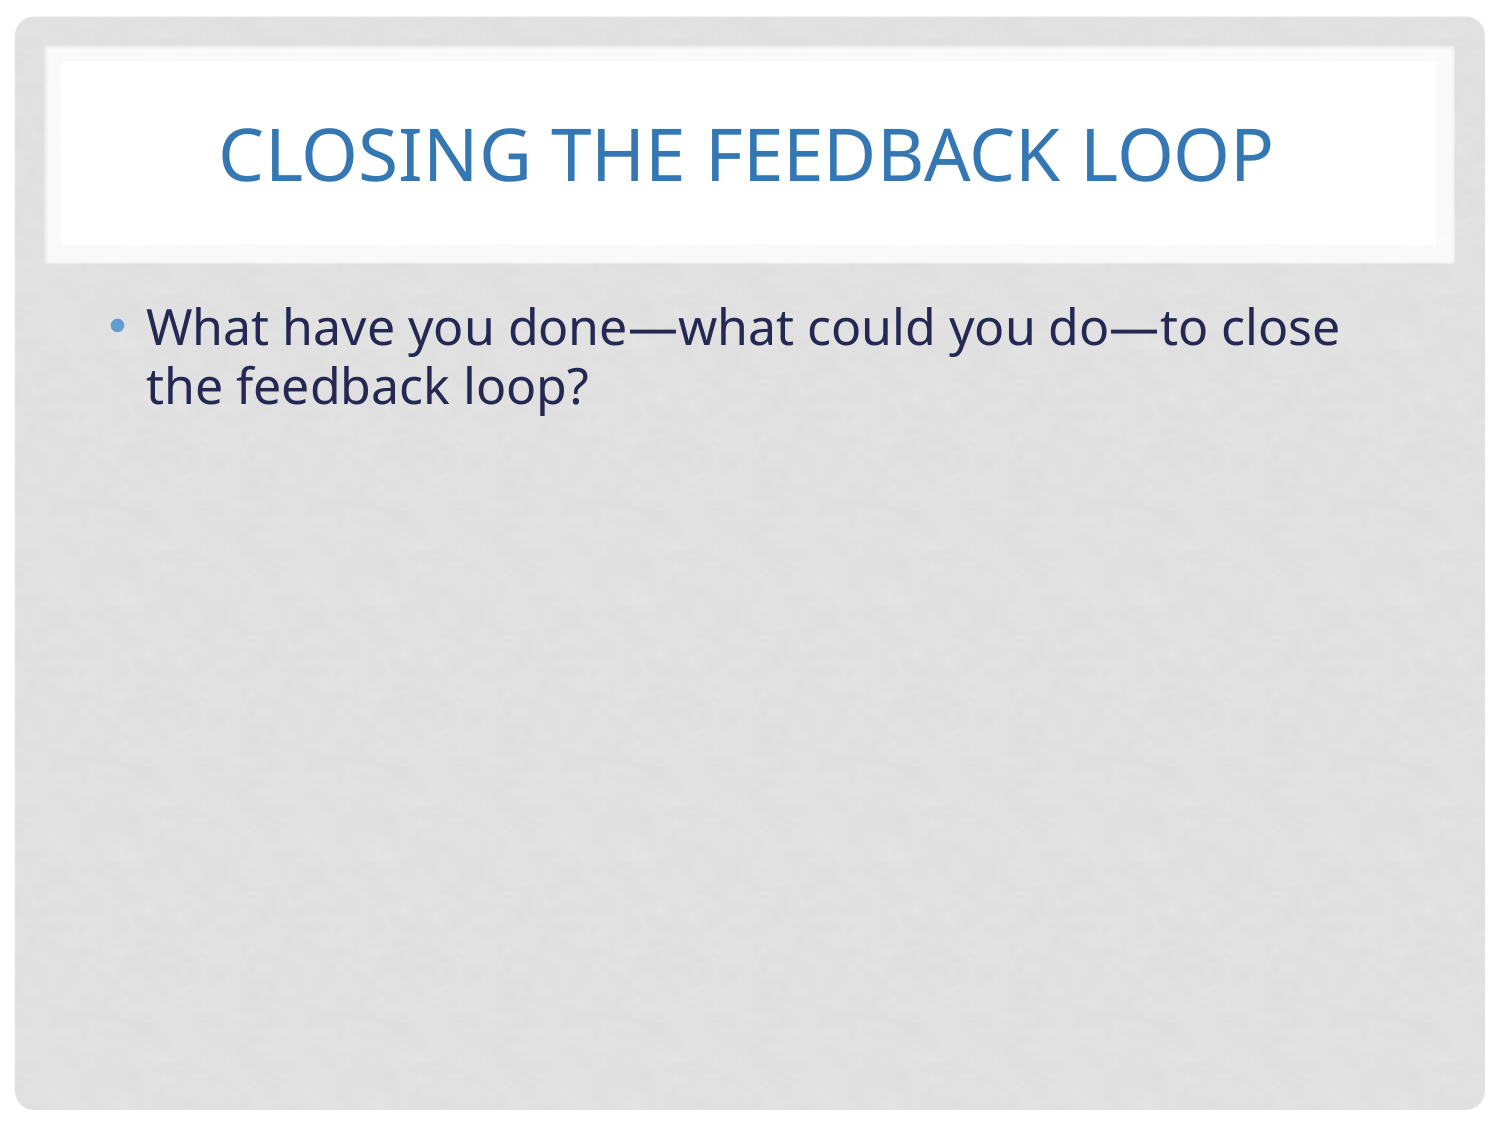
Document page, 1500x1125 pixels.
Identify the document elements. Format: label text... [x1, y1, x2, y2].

title Closing the Feedback loop [69, 66, 1425, 238]
list What have you done—what could you do—to close the feedback loop? [75, 287, 1425, 1005]
